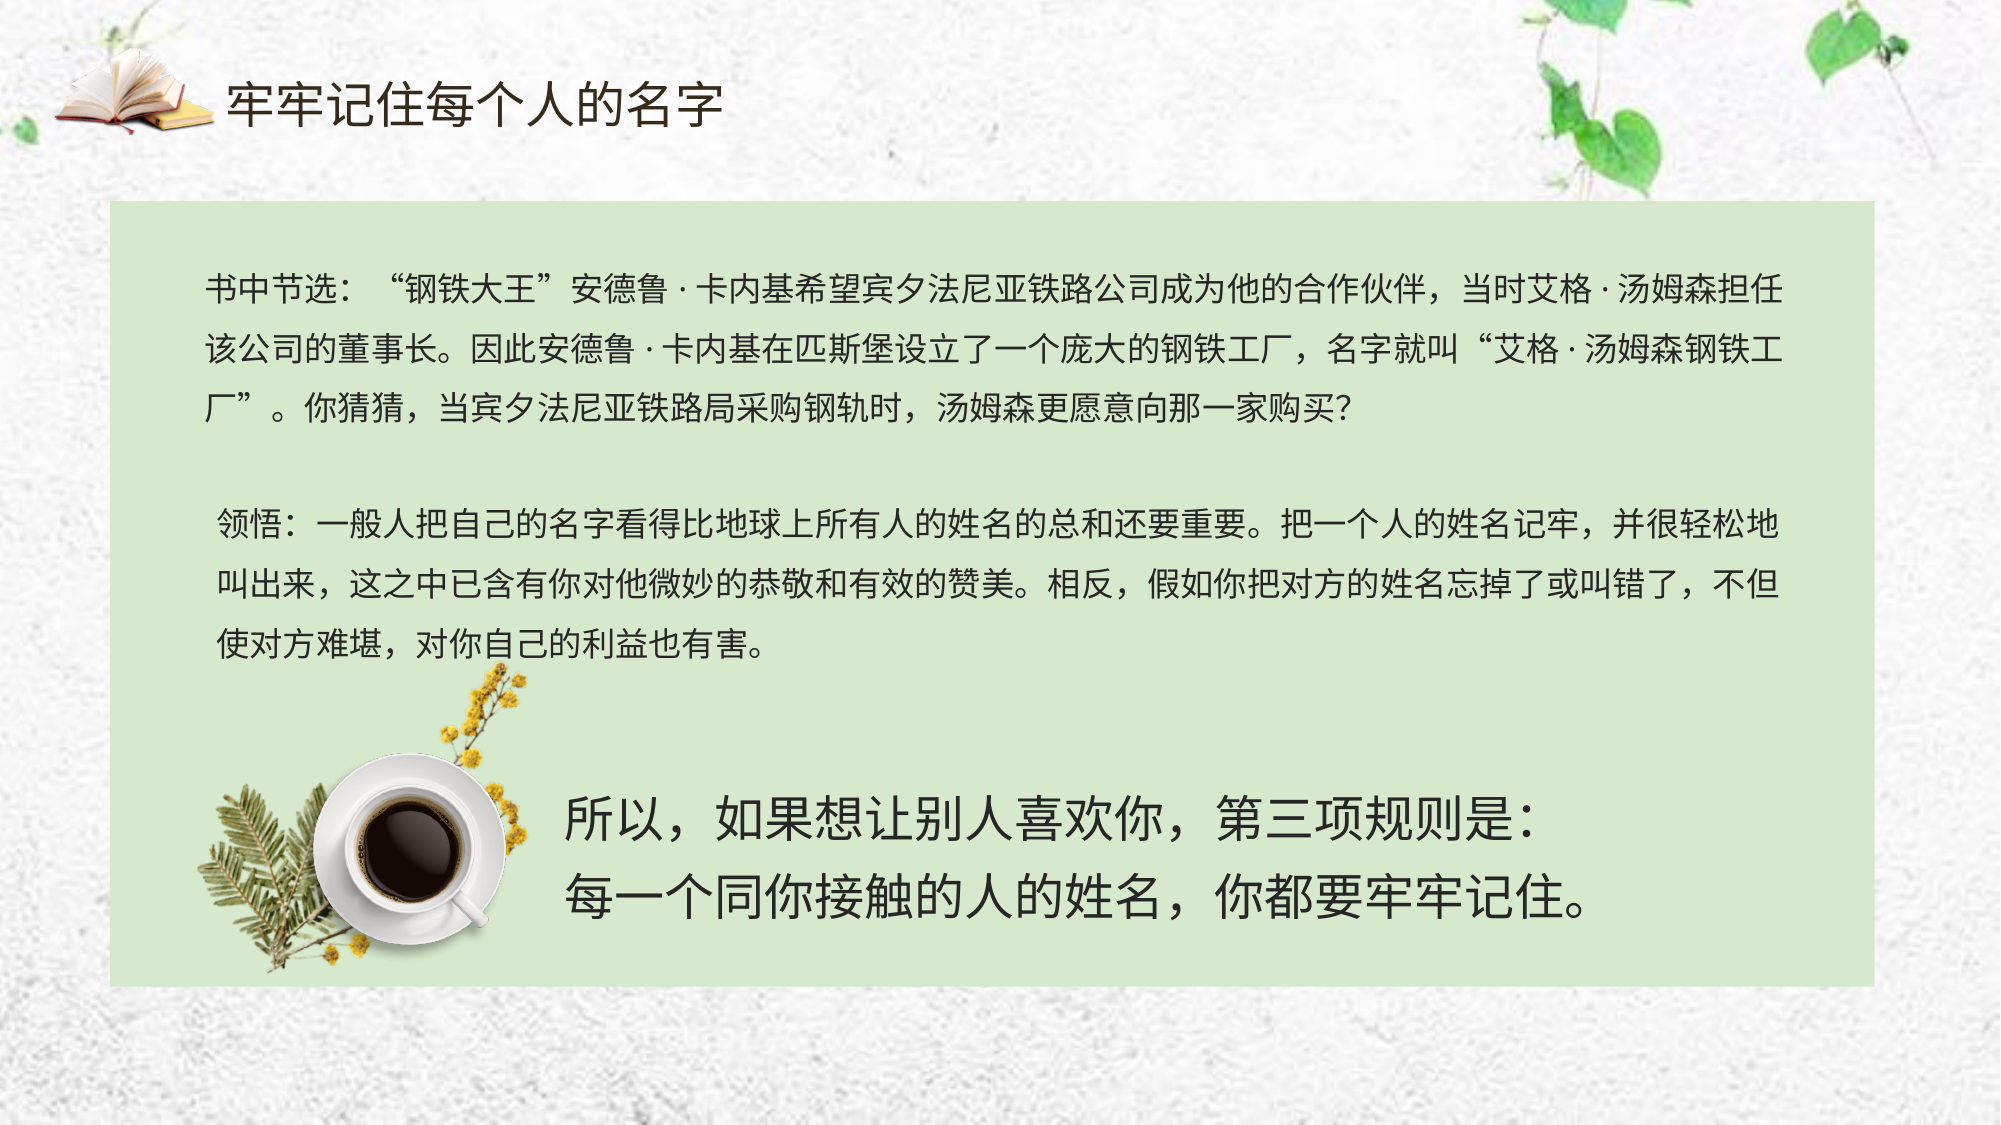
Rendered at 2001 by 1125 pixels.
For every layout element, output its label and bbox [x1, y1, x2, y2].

picture [0, 0, 2000, 1125]
text_box [251, 614, 516, 1010]
